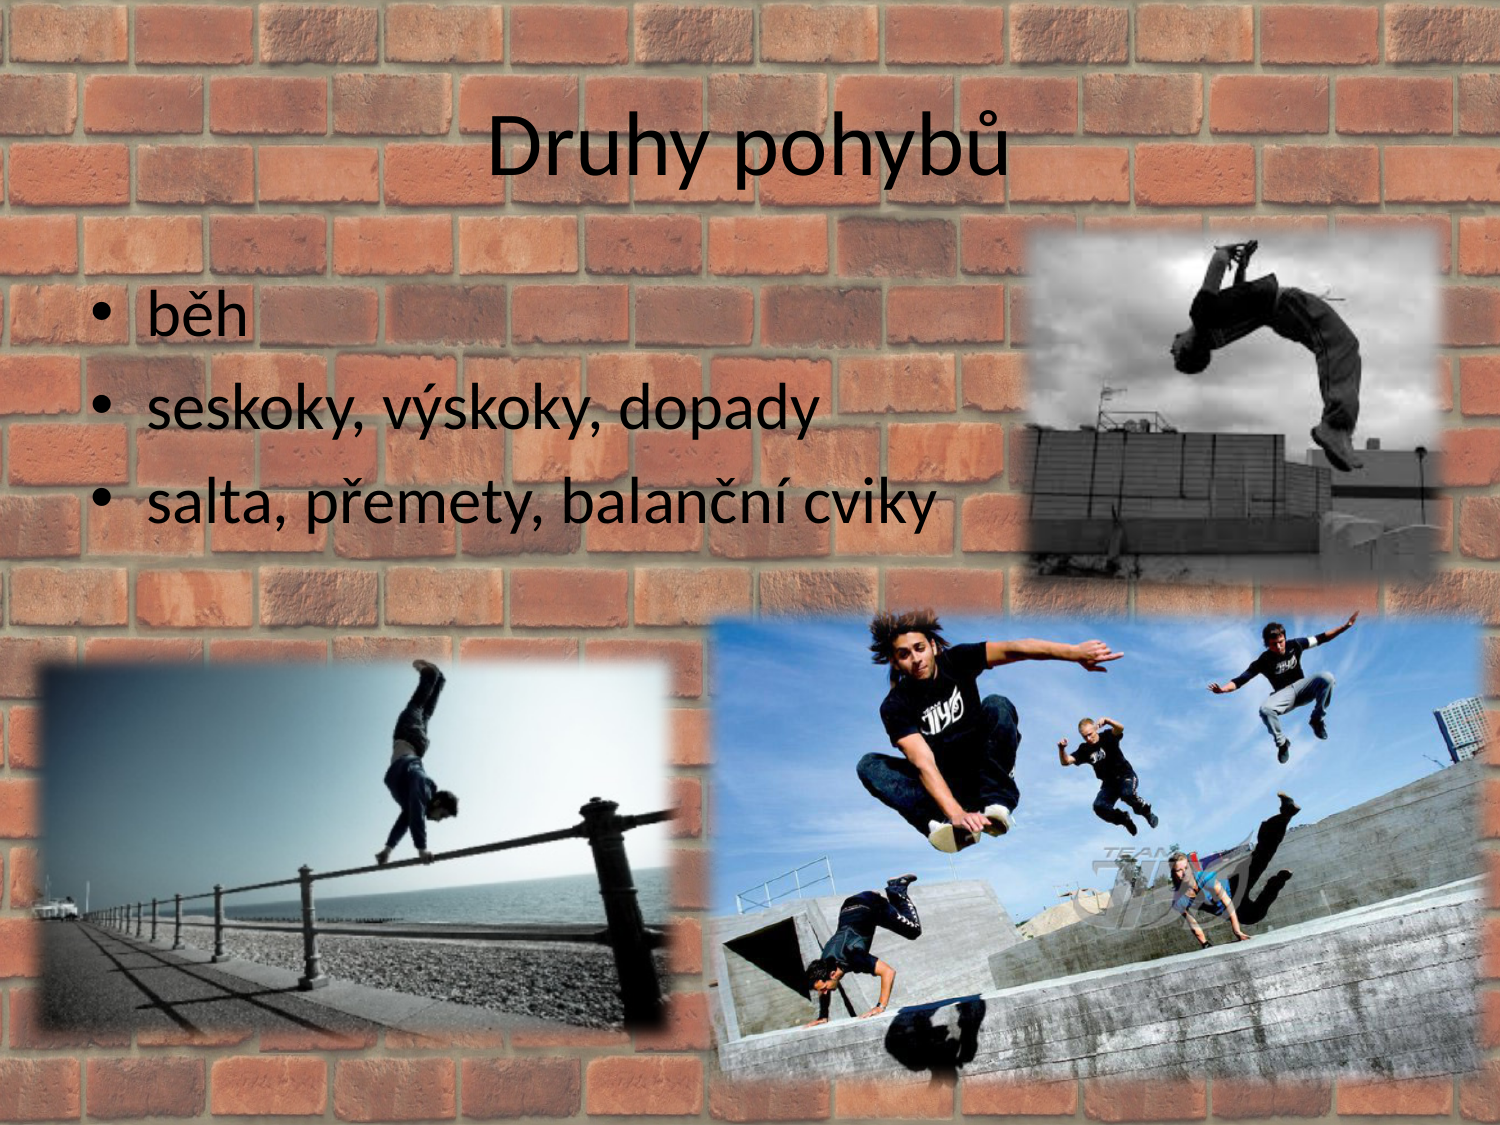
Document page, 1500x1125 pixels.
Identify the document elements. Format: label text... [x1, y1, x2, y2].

title Druhy pohybů [75, 45, 1425, 233]
picture [17, 641, 688, 1053]
list běh seskoky, výskoky, dopady salta, přemety, balanční cviky [75, 262, 1001, 640]
picture [692, 207, 1500, 1098]
